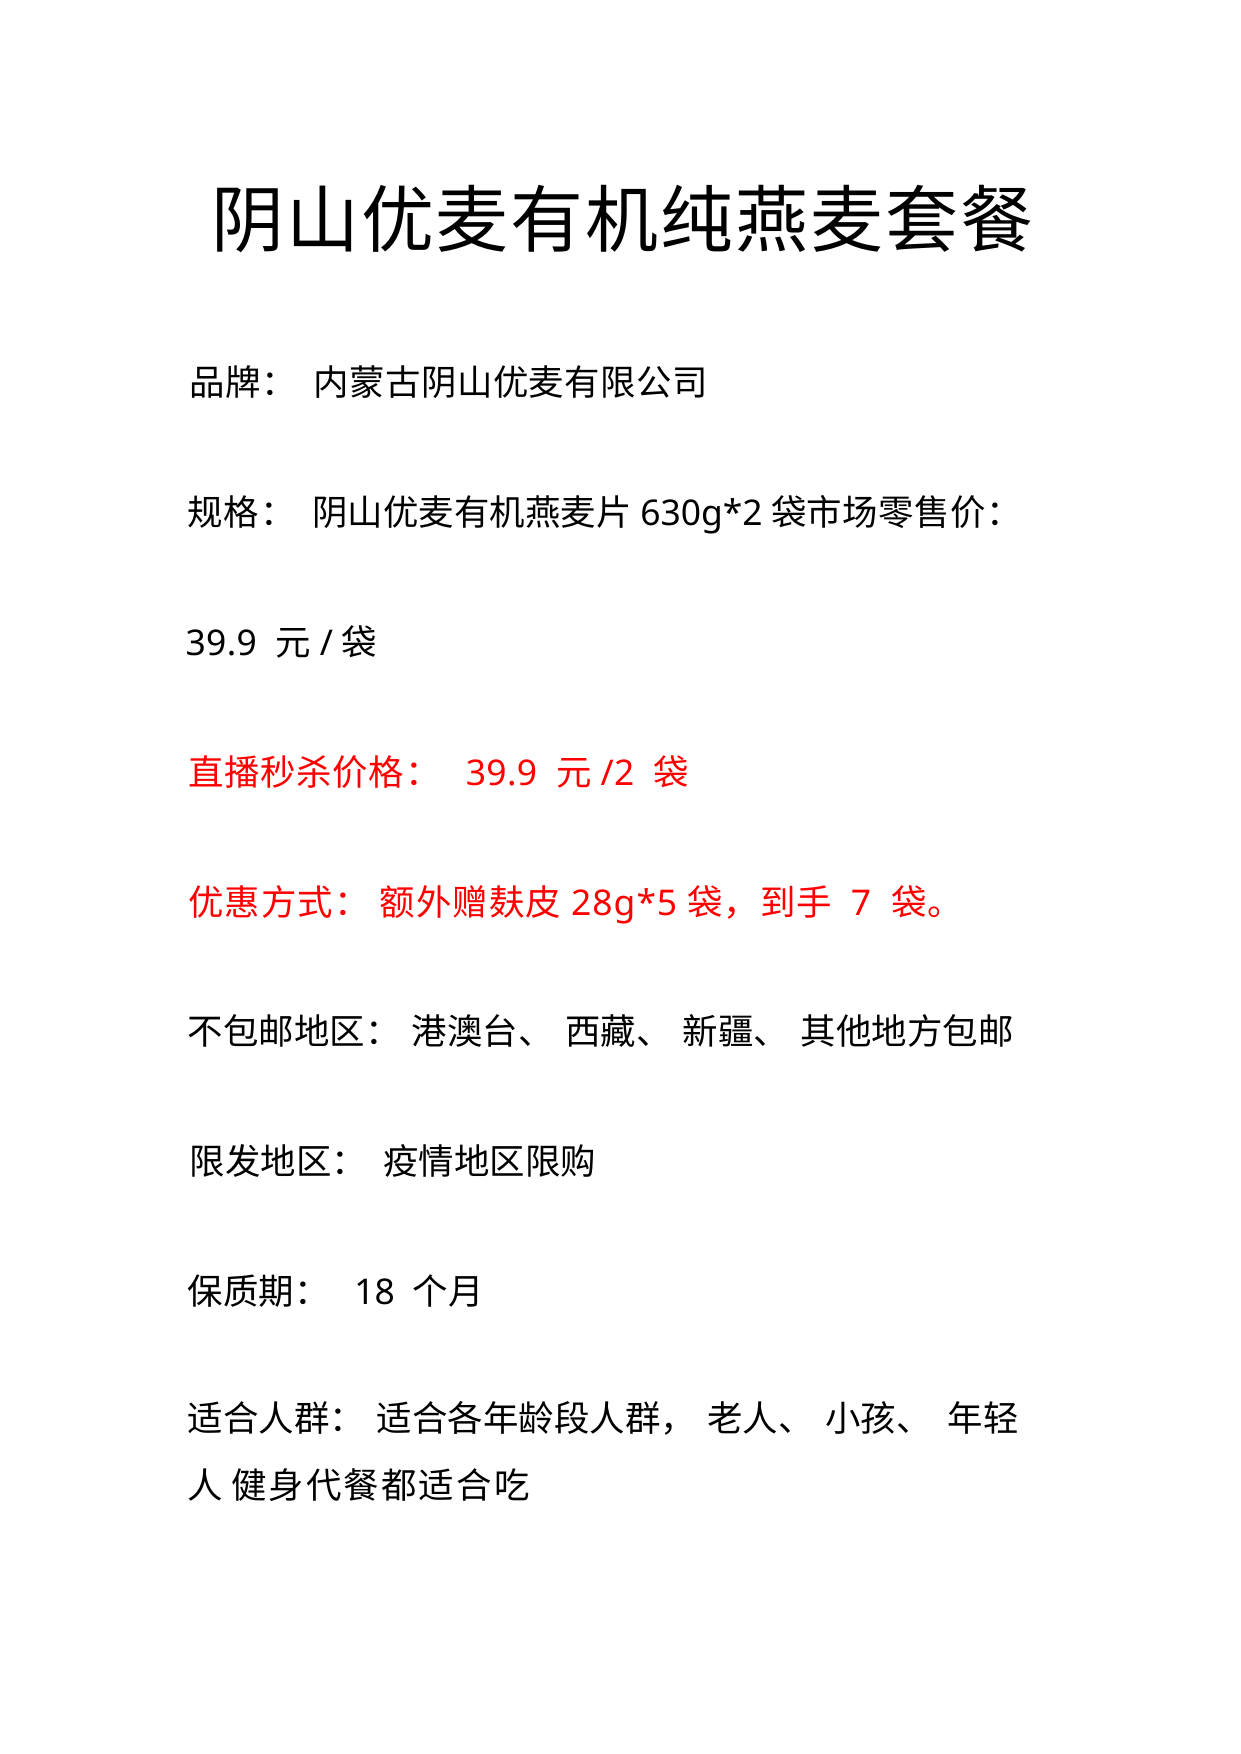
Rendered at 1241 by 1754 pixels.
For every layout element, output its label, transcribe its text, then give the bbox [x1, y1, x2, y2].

text_box 阴山优麦有机纯燕麦套餐 品牌： 内蒙古阴山优麦有限公司 规格： 阴山优麦有机燕麦片630g*2袋市场零售价： 39.9 元/袋 直播秒杀价格： 39.9 元/2 袋 优惠方式： 额外赠麸皮28g*5袋，到手 7 袋。 不包邮地区： 港澳台、 西藏、 新疆、 其他地方包邮 限发地区： 疫情地区限购 保质期： 18 个月 适合人群： 适合各年龄段人群， 老人、 小孩、 年轻人 健身代餐都适合吃 [185, 178, 1053, 1509]
